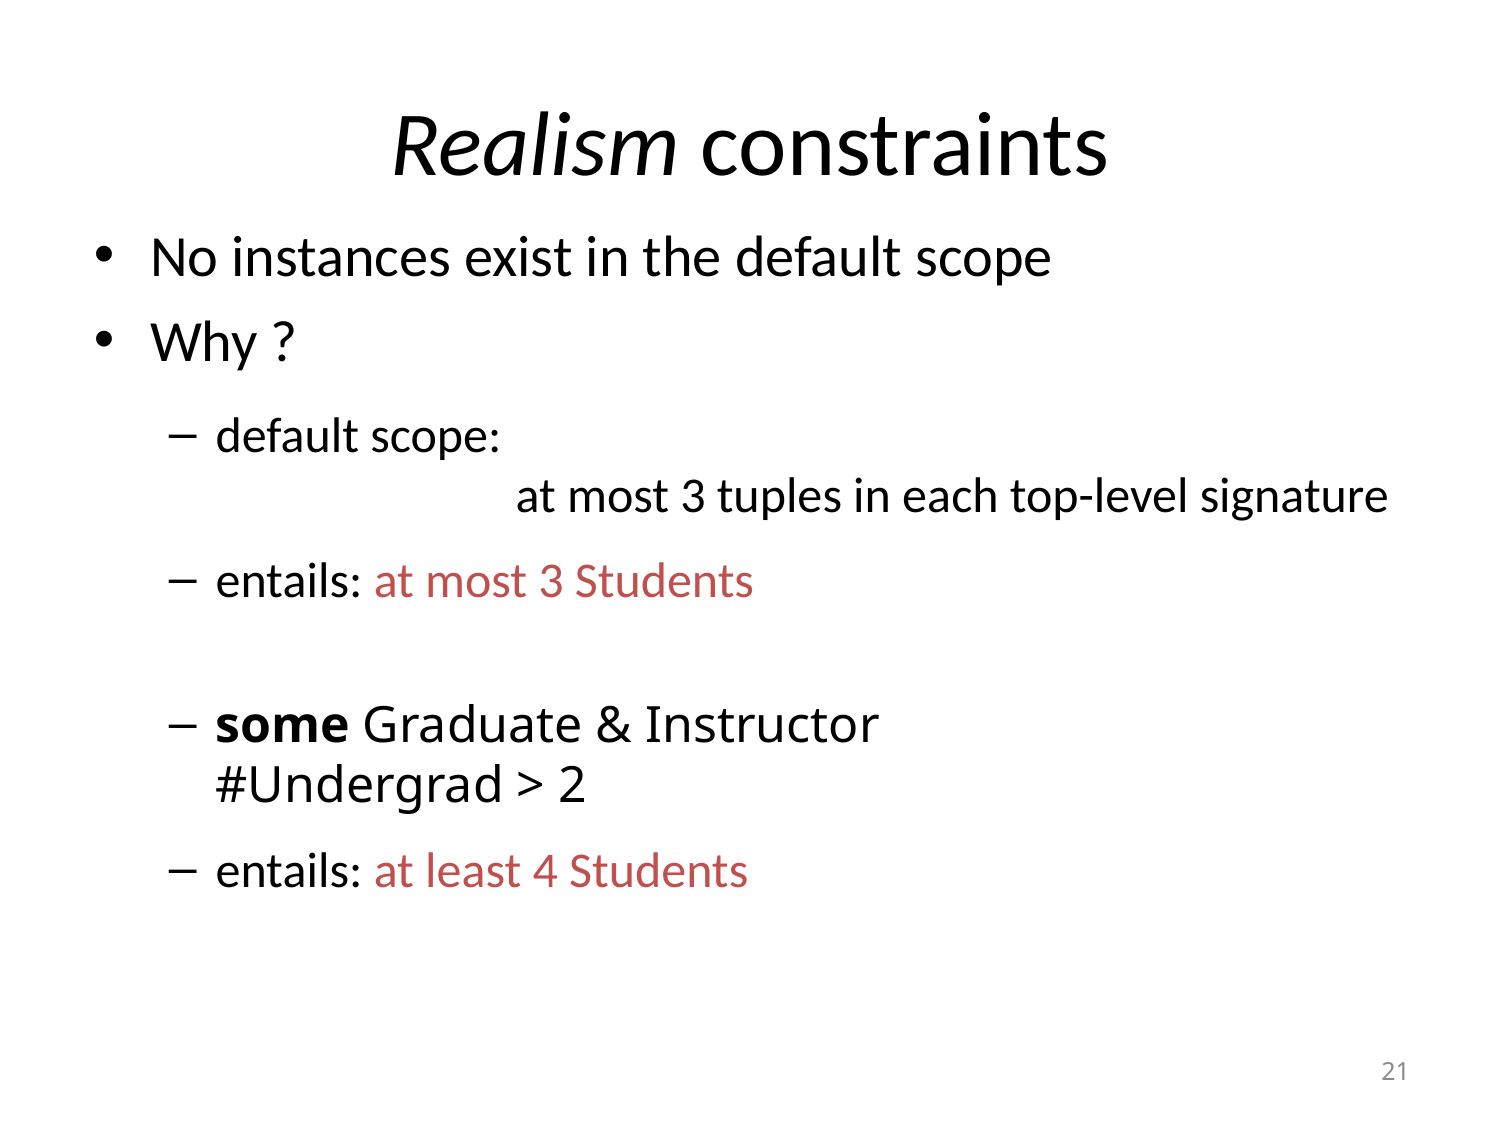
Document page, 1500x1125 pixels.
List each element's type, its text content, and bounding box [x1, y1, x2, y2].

title Realism constraints [75, 45, 1425, 233]
slide_number 21 [1074, 1042, 1425, 1103]
list No instances exist in the default scope Why ? default scope: at most 3 tuples in each top-level signature entails: at most 3 Students some Graduate & Instructor #Undergrad > 2 entails: at least 4 Students [78, 224, 1417, 1025]
